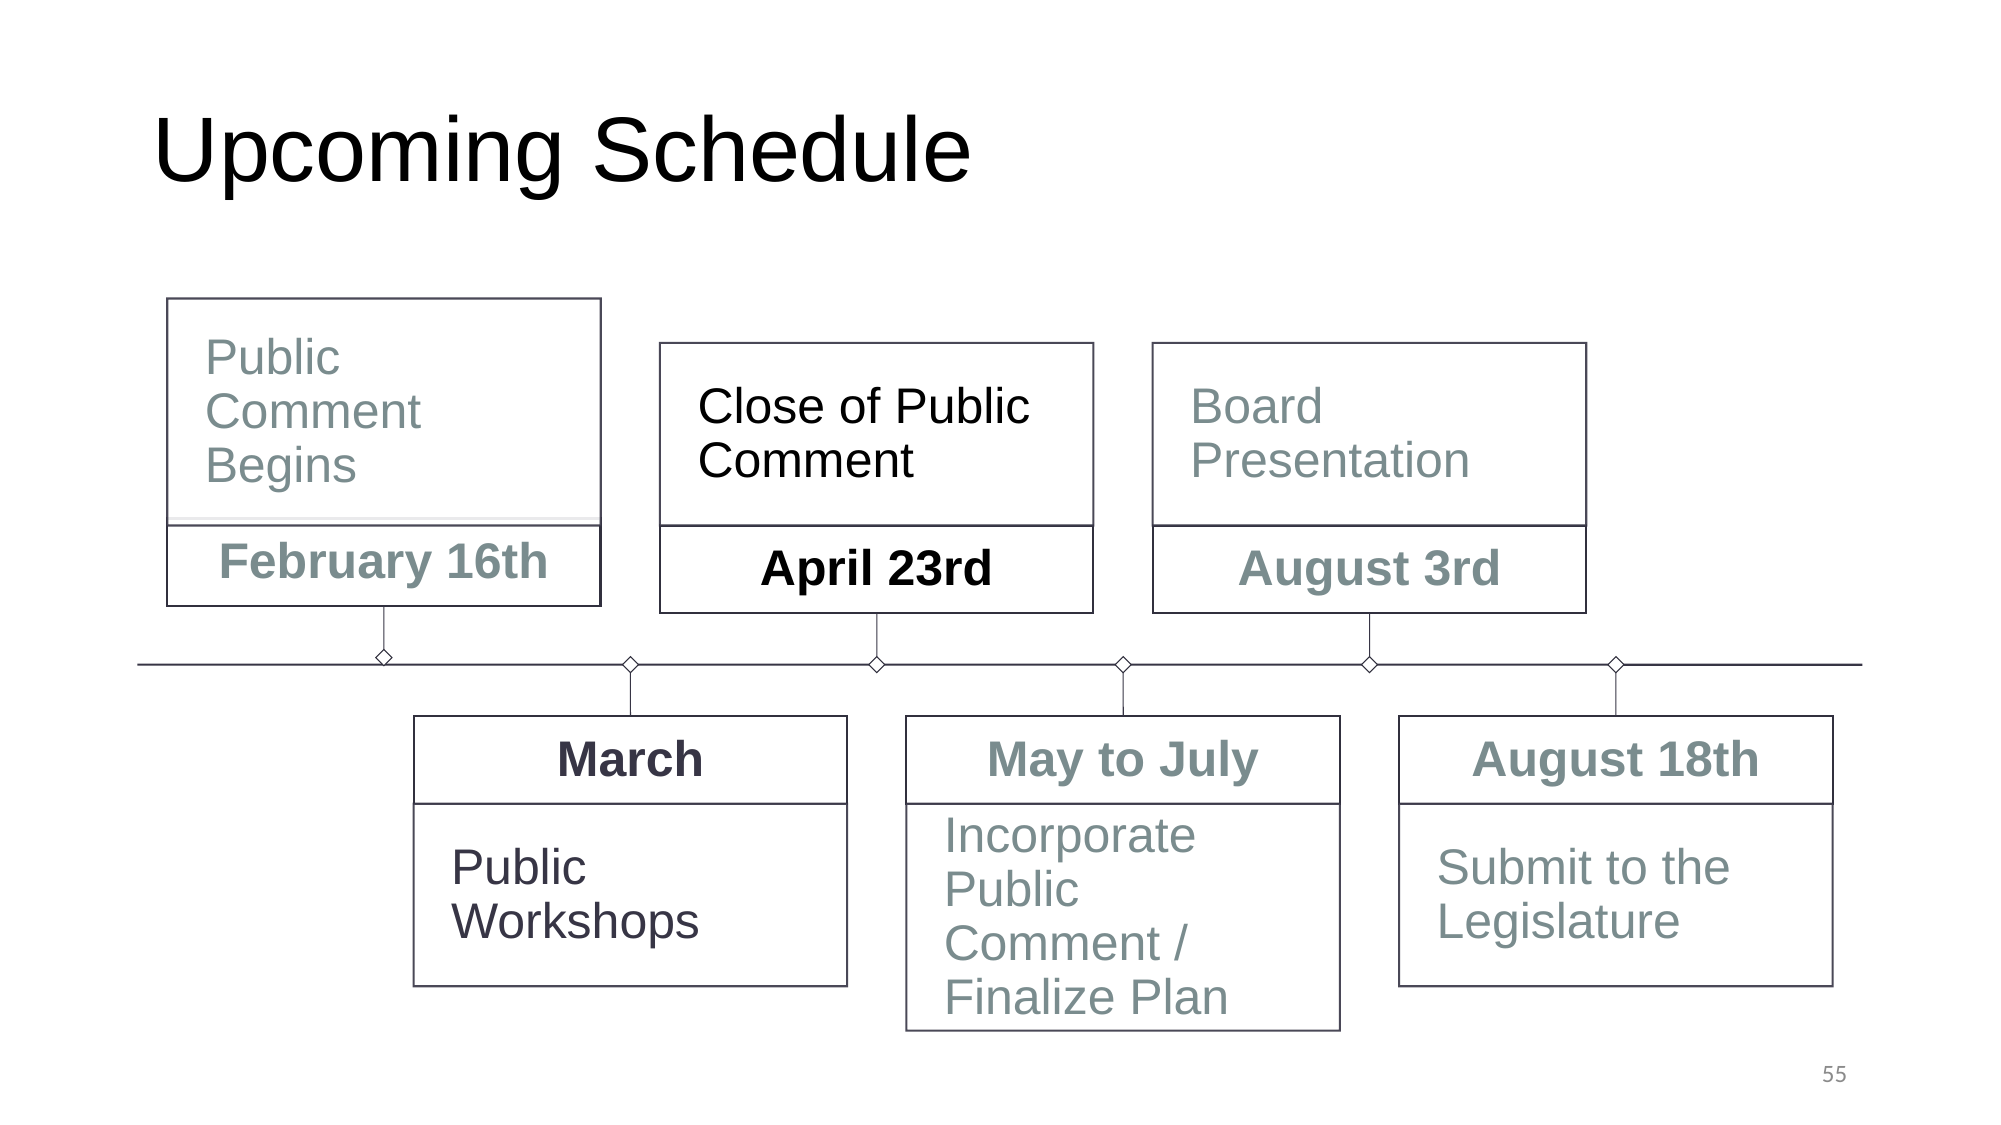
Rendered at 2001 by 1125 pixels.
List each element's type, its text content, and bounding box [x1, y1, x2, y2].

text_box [137, 298, 1863, 1031]
slide_number 55 [1412, 1042, 1863, 1103]
title Upcoming Schedule [138, 41, 1862, 209]
